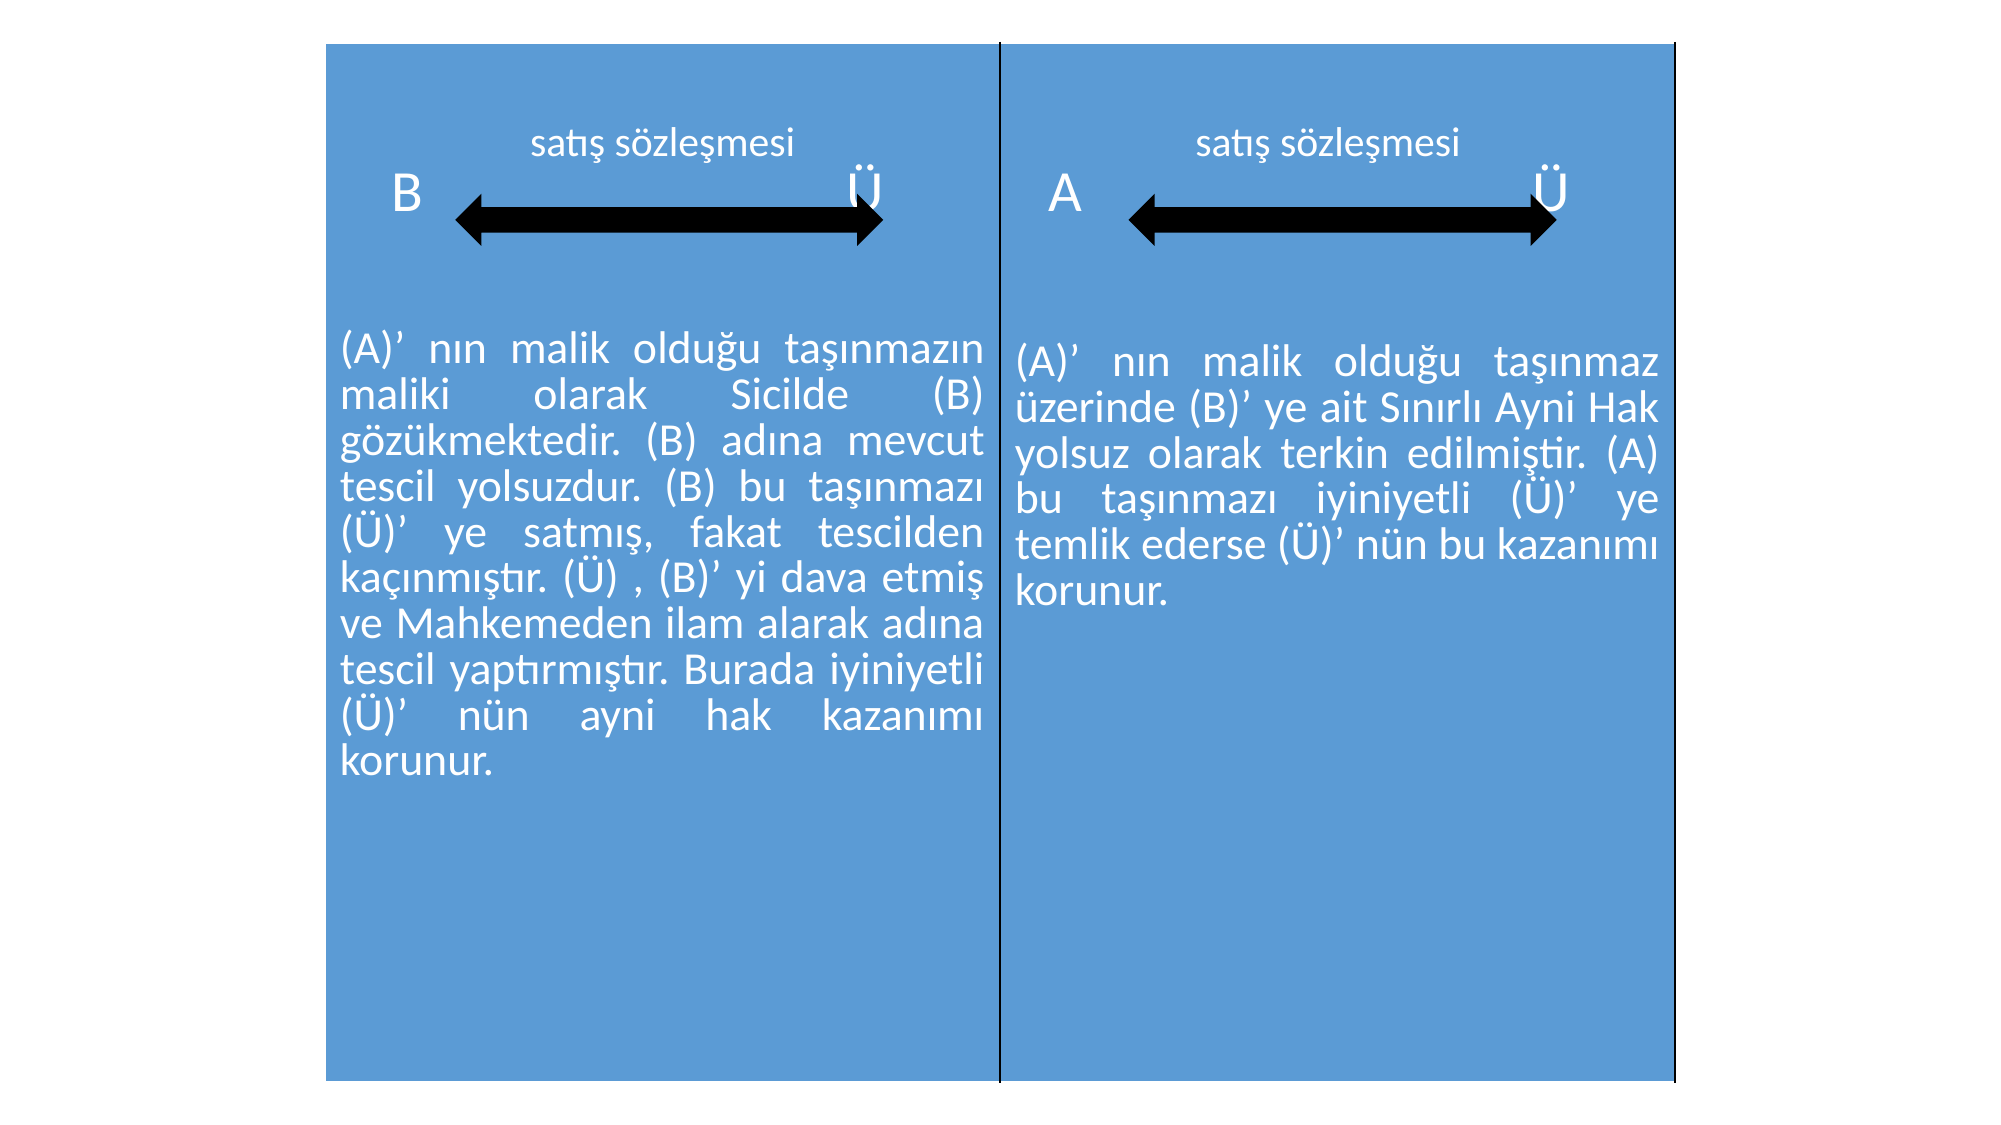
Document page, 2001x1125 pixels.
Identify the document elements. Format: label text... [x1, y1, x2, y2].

table_header satış sözleşmesi B Ü (A)’ nın malik olduğu taşınmazın maliki olarak Sicilde (B) gözükmektedir. (B) adına mevcut tescil yolsuzdur. (B) bu taşınmazı (Ü)’ ye satmış, fakat tescilden kaçınmıştır. (Ü) , (B)’ yi dava etmiş ve Mahkemeden ilam alarak adına tescil yaptırmıştır. Burada iyiniyetli (Ü)’ nün ayni hak kazanımı korunur. [326, 44, 999, 1081]
text_box [455, 193, 884, 246]
text_box [1128, 193, 1557, 246]
table_header satış sözleşmesi A Ü (A)’ nın malik olduğu taşınmaz üzerinde (B)’ ye ait Sınırlı Ayni Hak yolsuz olarak terkin edilmiştir. (A) bu taşınmazı iyiniyetli (Ü)’ ye temlik ederse (Ü)’ nün bu kazanımı korunur. [1001, 44, 1674, 1081]
